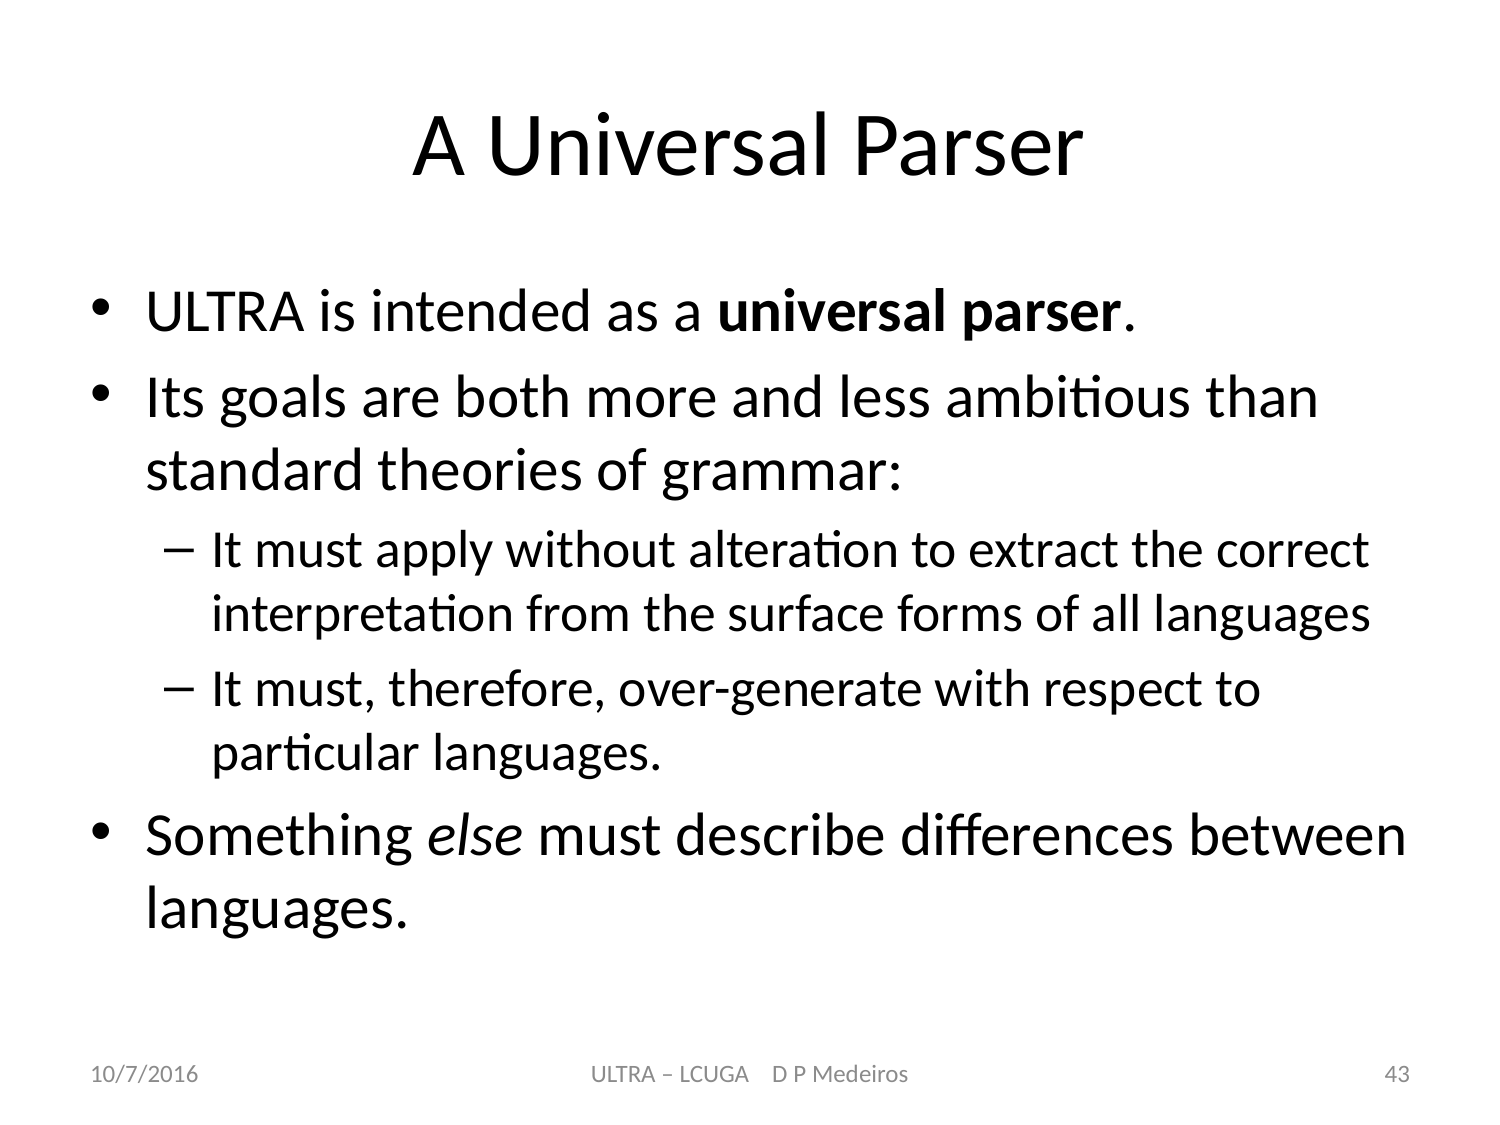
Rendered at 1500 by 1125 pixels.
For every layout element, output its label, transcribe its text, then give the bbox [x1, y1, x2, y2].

slide_number 43 [1074, 1042, 1425, 1103]
footer ULTRA – LCUGA D P Medeiros [512, 1042, 988, 1103]
list ULTRA is intended as a universal parser. Its goals are both more and less ambitious than standard theories of grammar: It must apply without alteration to extract the correct interpretation from the surface forms of all languages It must, therefore, over-generate with respect to particular languages. Something else must describe differences between languages. [75, 262, 1425, 1005]
title A Universal Parser [75, 45, 1425, 233]
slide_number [75, 1042, 425, 1103]
